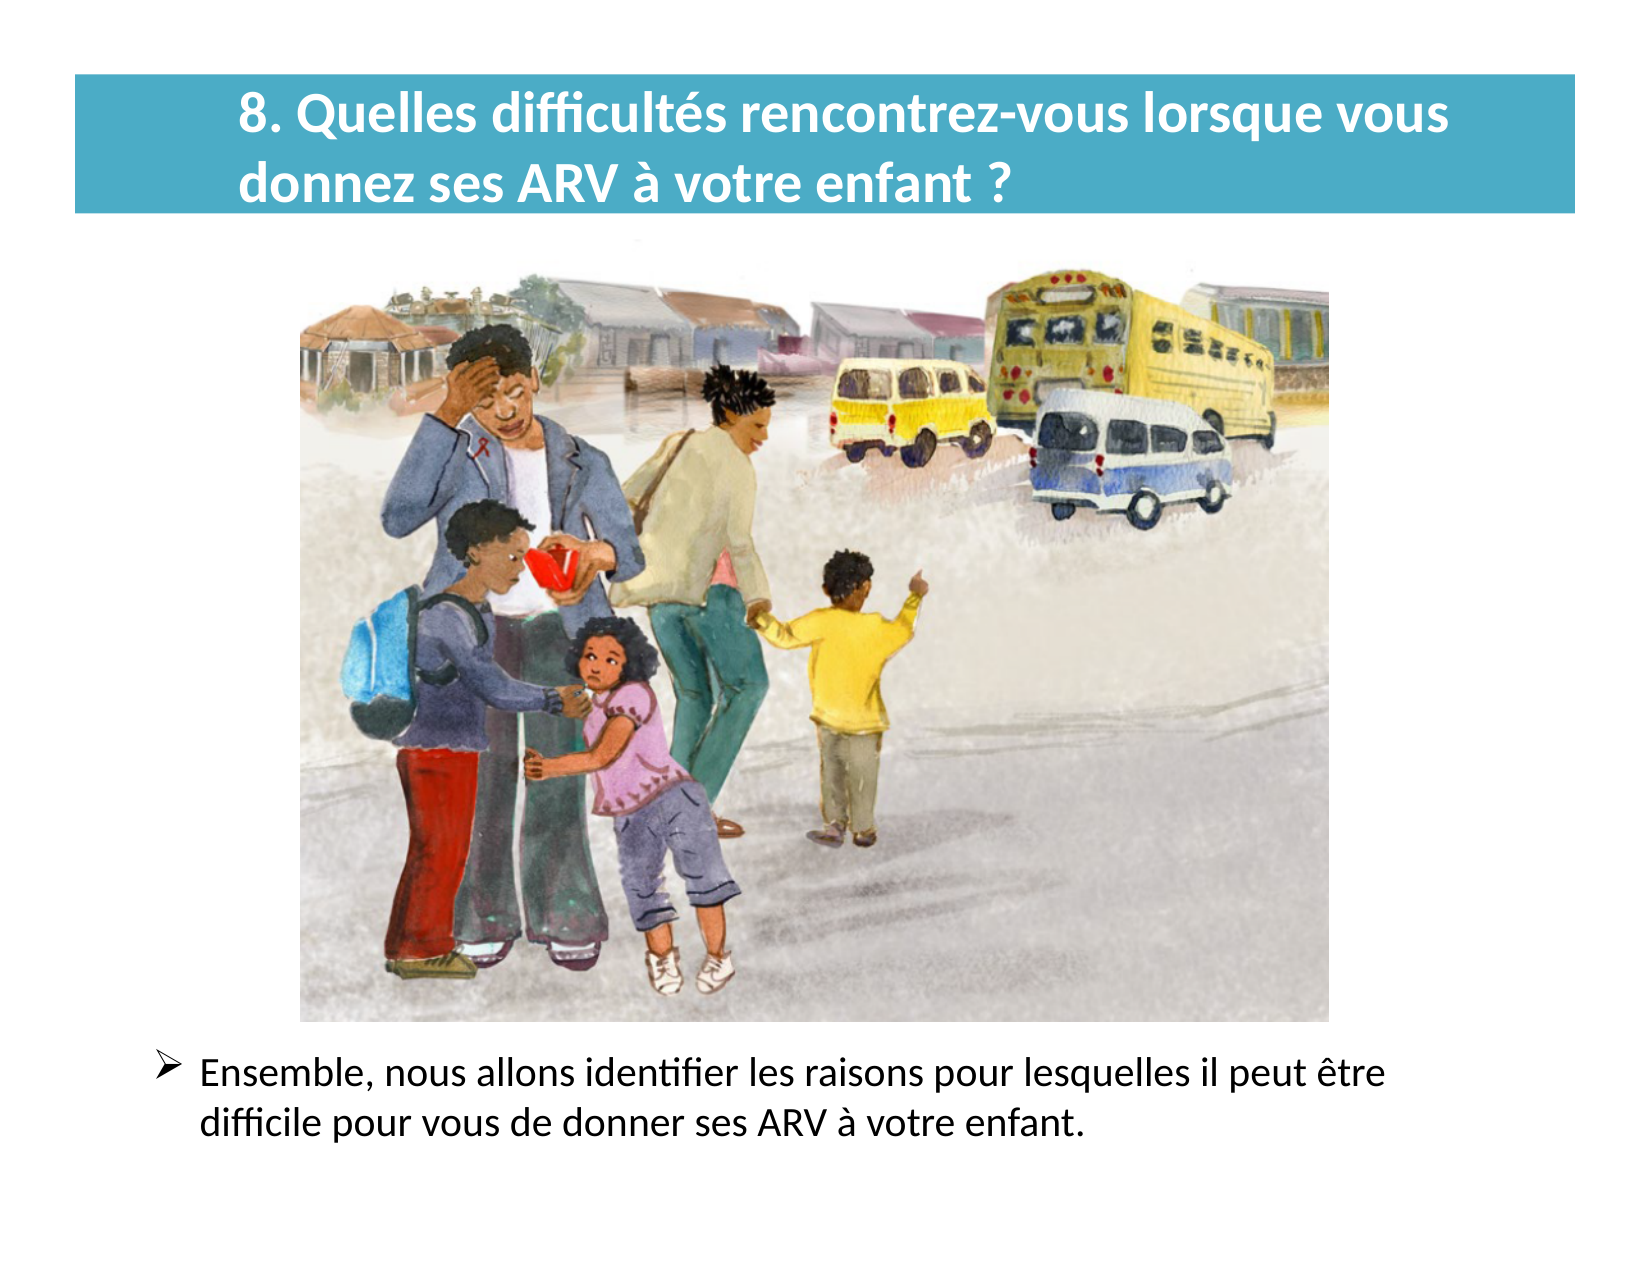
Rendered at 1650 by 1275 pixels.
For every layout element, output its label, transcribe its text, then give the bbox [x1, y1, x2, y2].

picture [299, 237, 1329, 1022]
title 8. Quelles difficultés rencontrez-vous lorsque vous donnez ses ARV à votre enfant ? [74, 74, 1576, 214]
text_box Ensemble, nous allons identifier les raisons pour lesquelles il peut être difficile pour vous de donner ses ARV à votre enfant. [138, 1037, 1526, 1153]
